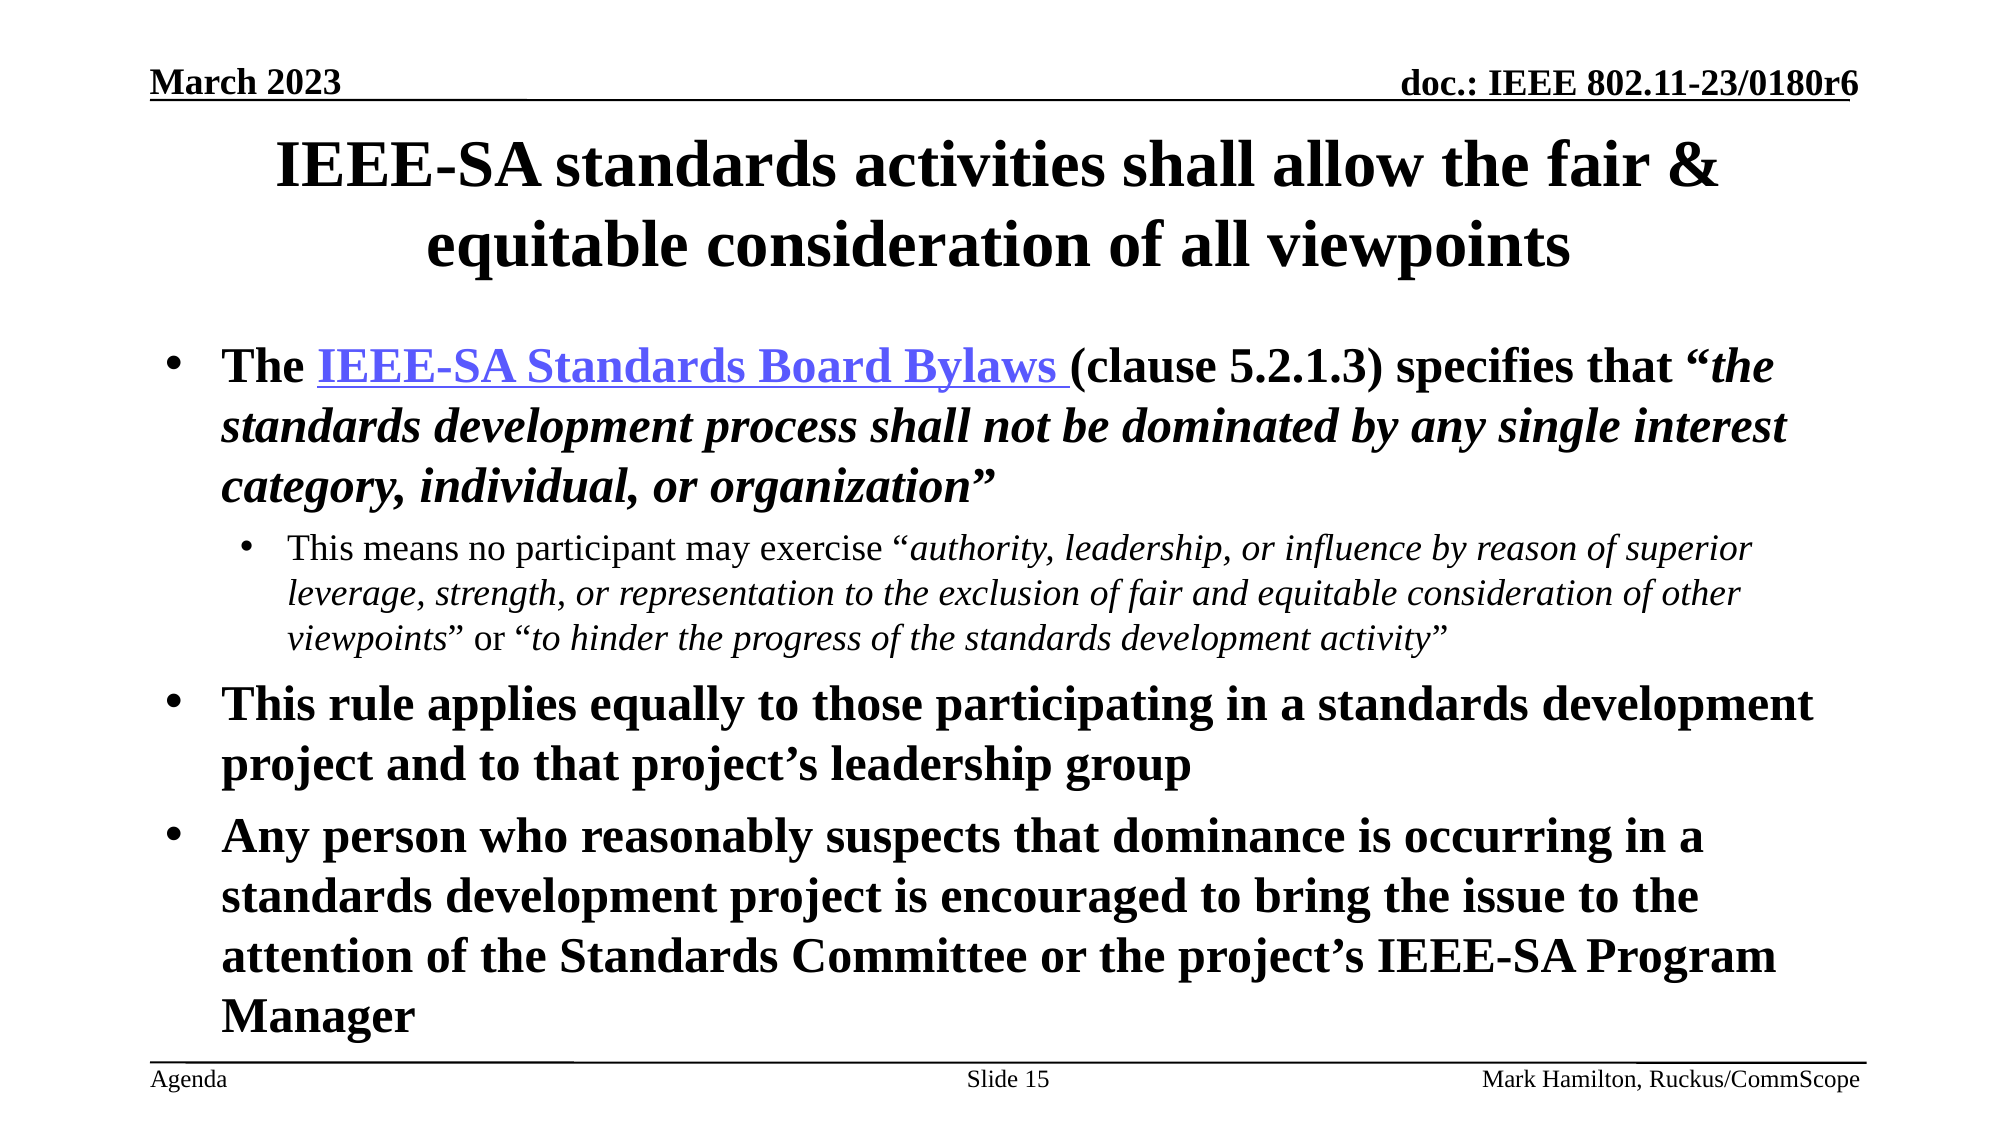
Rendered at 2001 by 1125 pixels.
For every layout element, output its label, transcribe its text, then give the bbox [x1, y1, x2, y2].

title IEEE-SA standards activities shall allow the fair & equitable consideration of all viewpoints [149, 112, 1850, 288]
slide_number Slide 15 [950, 1061, 1067, 1123]
list The IEEE-SA Standards Board Bylaws (clause 5.2.1.3) specifies that “the standards development process shall not be dominated by any single interest category, individual, or organization” This means no participant may exercise “authority, leadership, or influence by reason of superior leverage, strength, or representation to the exclusion of fair and equitable consideration of other viewpoints” or “to hinder the progress of the standards development activity” This rule applies equally to those participating in a standards development project and to that project’s leadership group Any person who reasonably suspects that dominance is occurring in a standards development project is encouraged to bring the issue to the attention of the Standards Committee or the project’s IEEE-SA Program Manager [149, 324, 1850, 1000]
